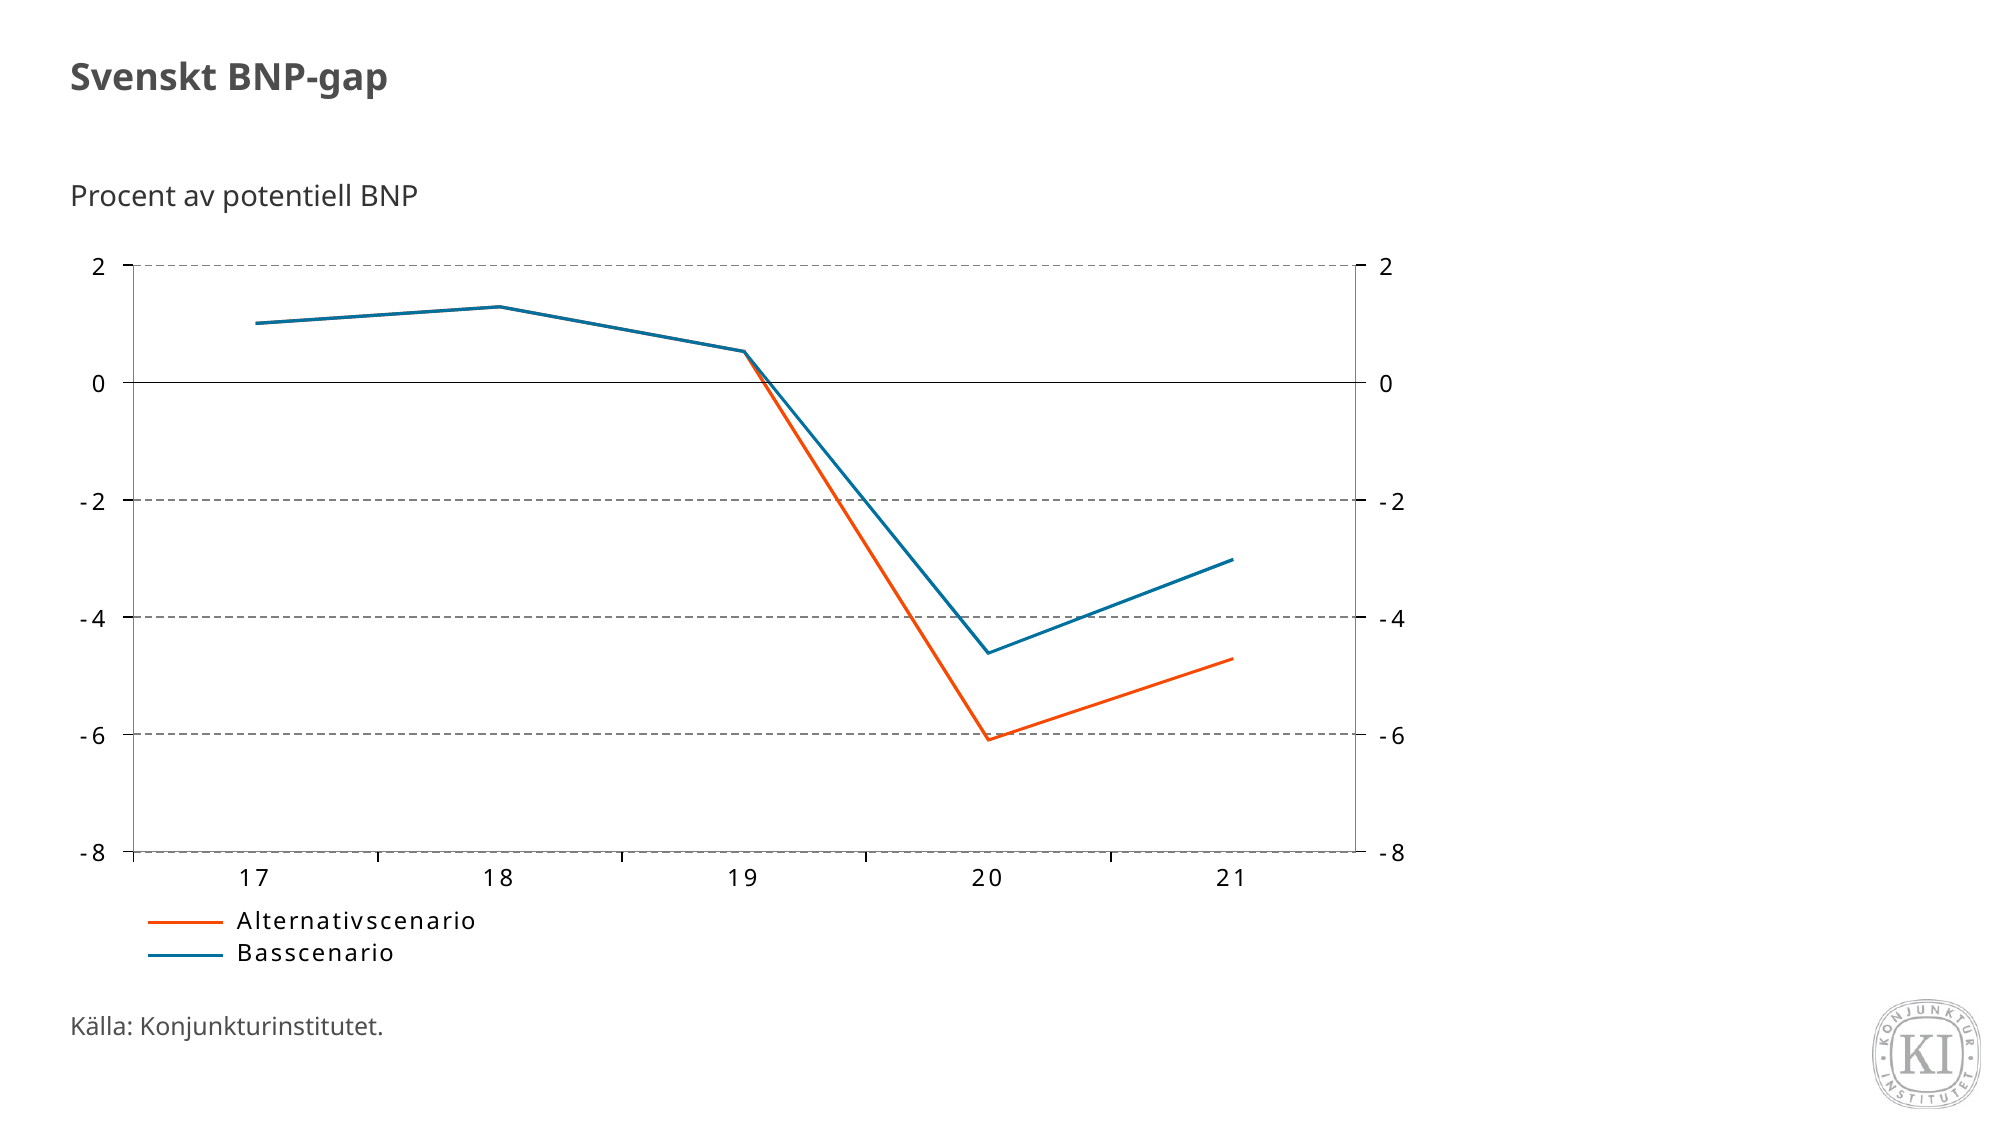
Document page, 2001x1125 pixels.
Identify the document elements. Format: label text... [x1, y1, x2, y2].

subtitle Källa: Konjunkturinstitutet. [55, 1003, 1476, 1106]
picture [1872, 999, 1981, 1109]
title Svenskt BNP-gap [55, 45, 1476, 128]
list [30, 228, 1453, 995]
list Procent av potentiell BNP [55, 137, 1476, 220]
